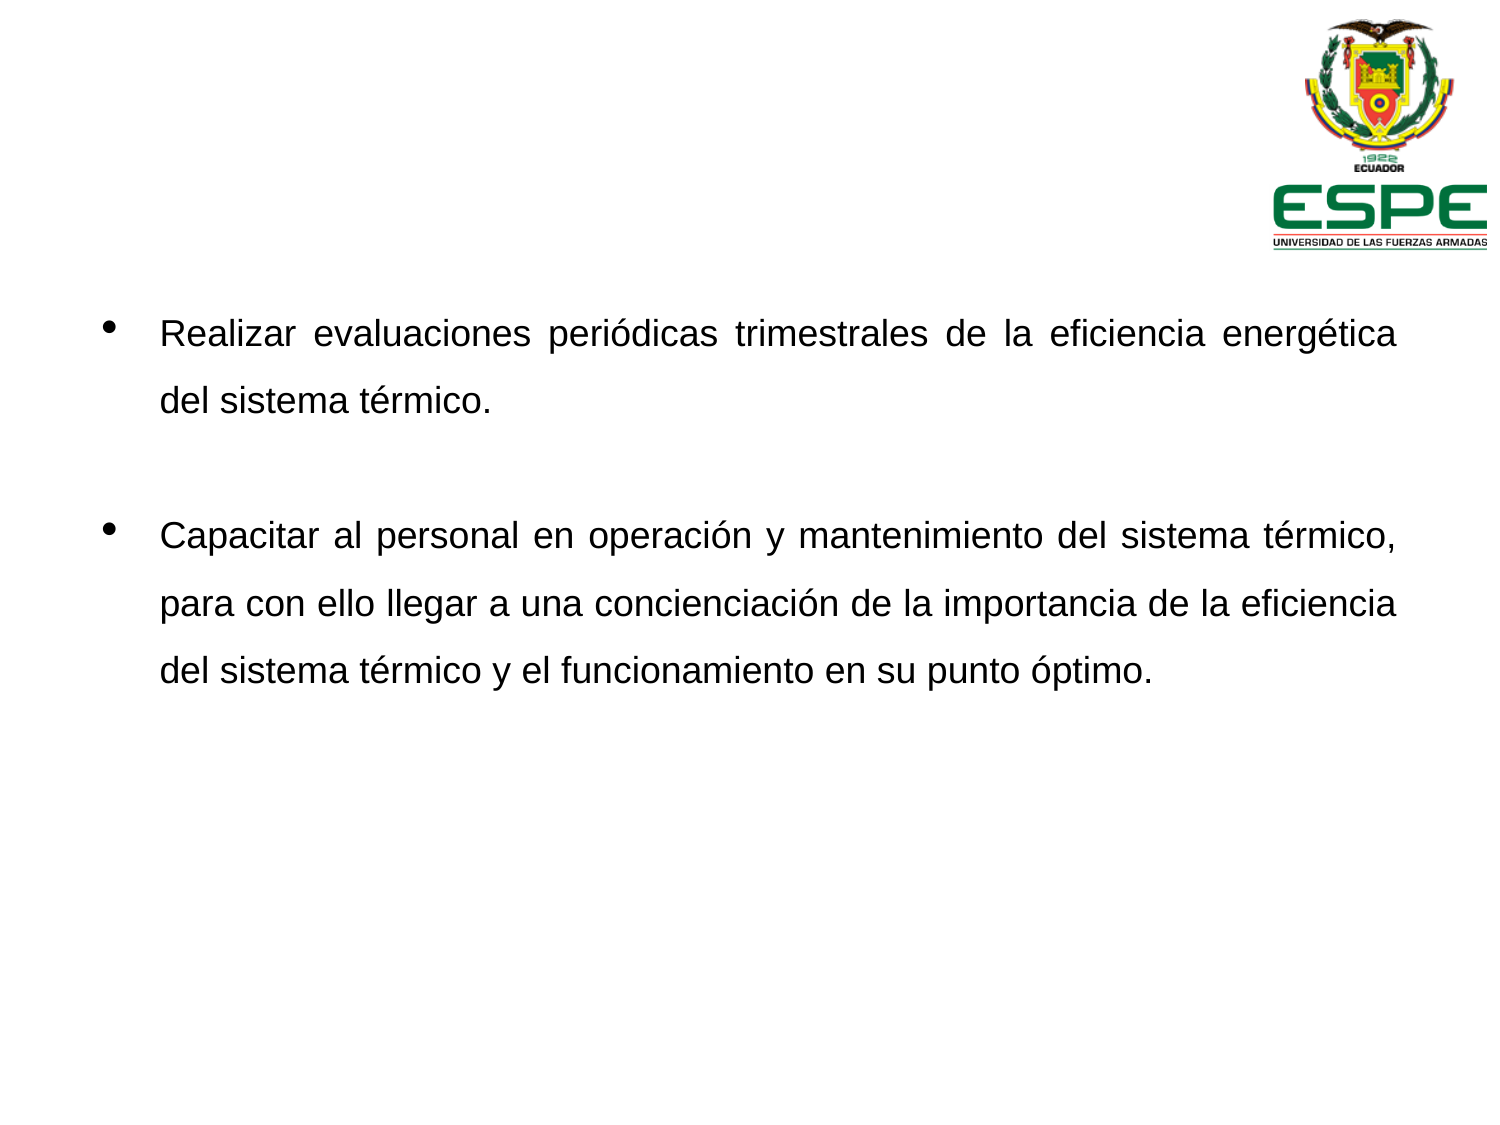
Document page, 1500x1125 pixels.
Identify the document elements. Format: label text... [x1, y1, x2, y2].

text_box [1269, 18, 1487, 252]
text_box Realizar evaluaciones periódicas trimestrales de la eficiencia energética del sistema térmico. Capacitar al personal en operación y mantenimiento del sistema térmico, para con ello llegar a una concienciación de la importancia de la eficiencia del sistema térmico y el funcionamiento en su punto óptimo. [88, 278, 1412, 699]
